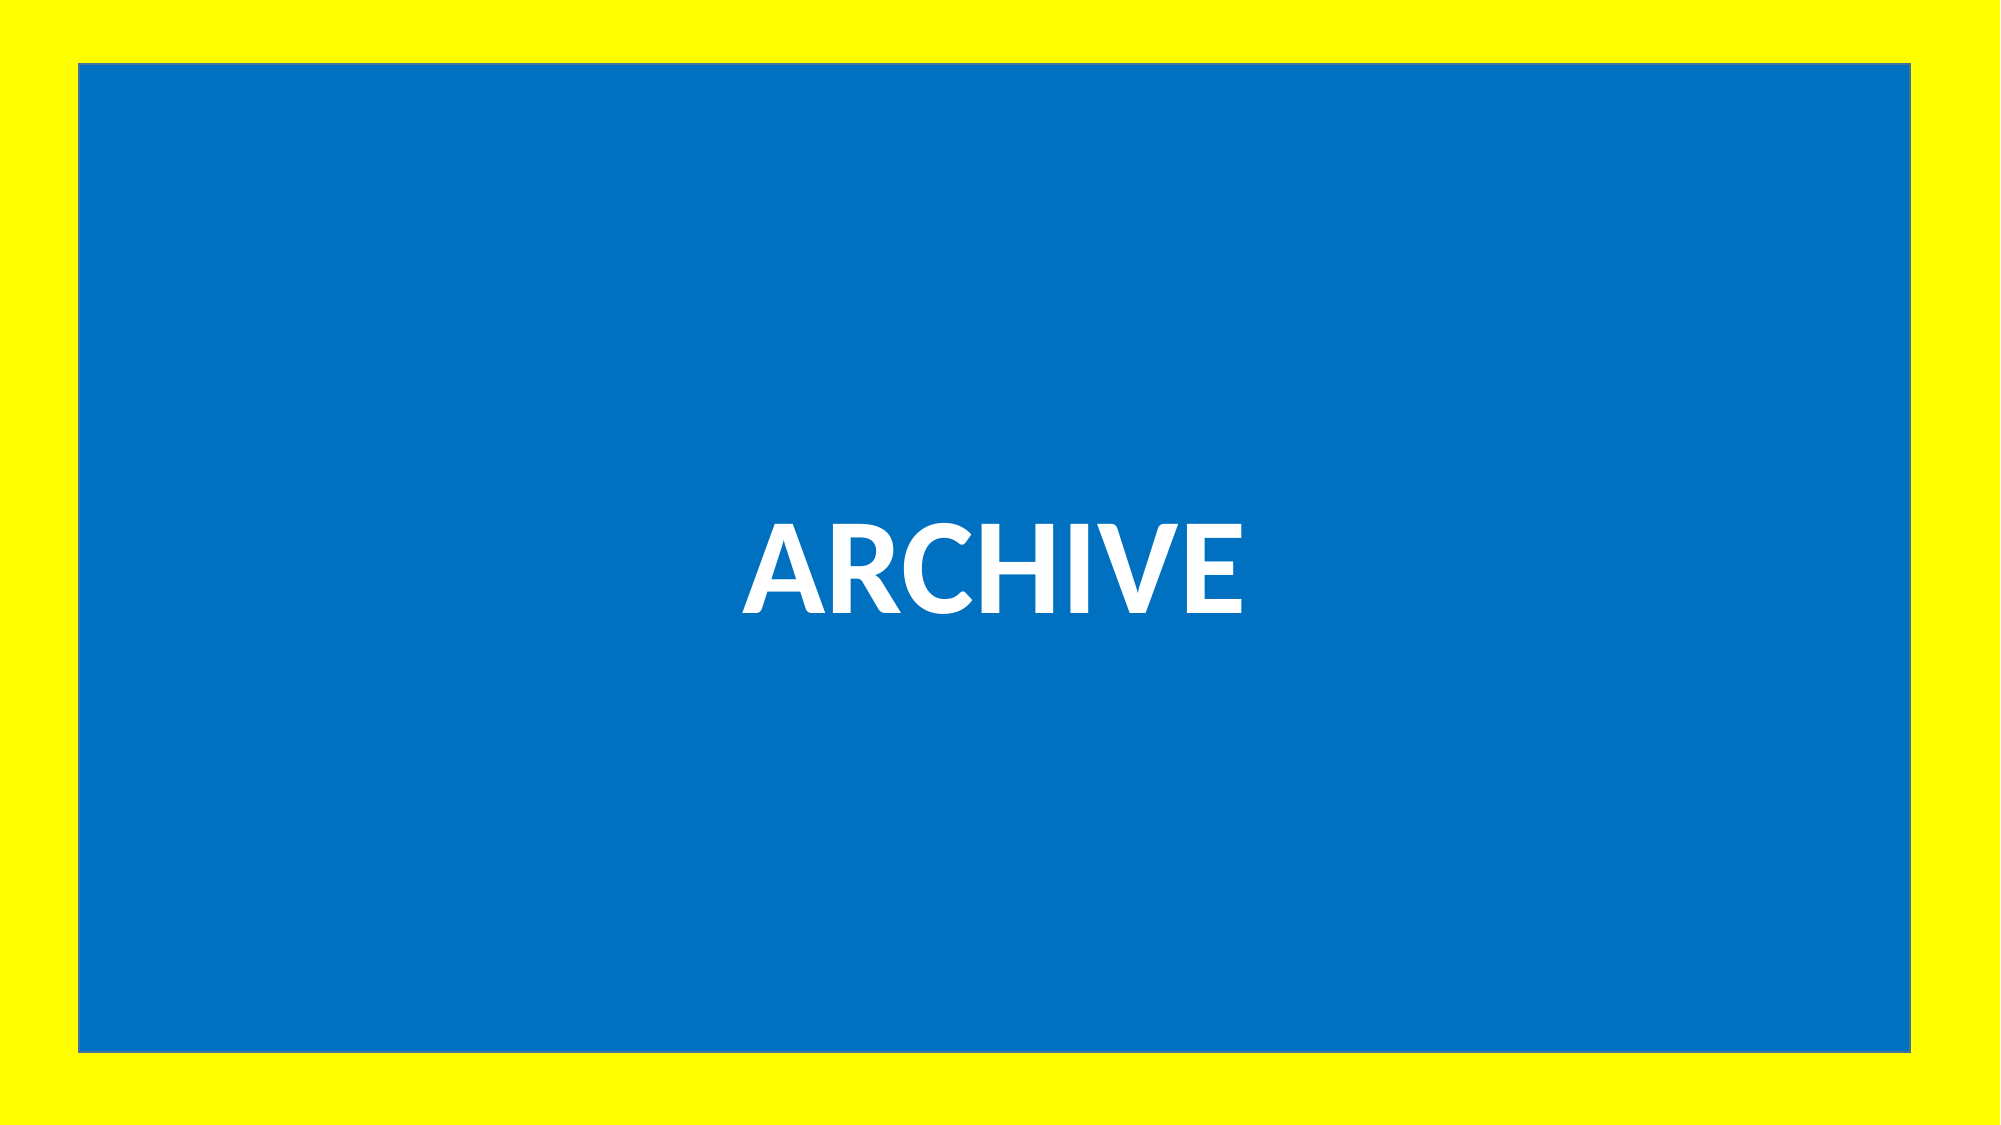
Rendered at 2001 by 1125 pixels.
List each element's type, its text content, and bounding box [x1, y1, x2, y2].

text_box ARCHIVE [78, 63, 1911, 1053]
